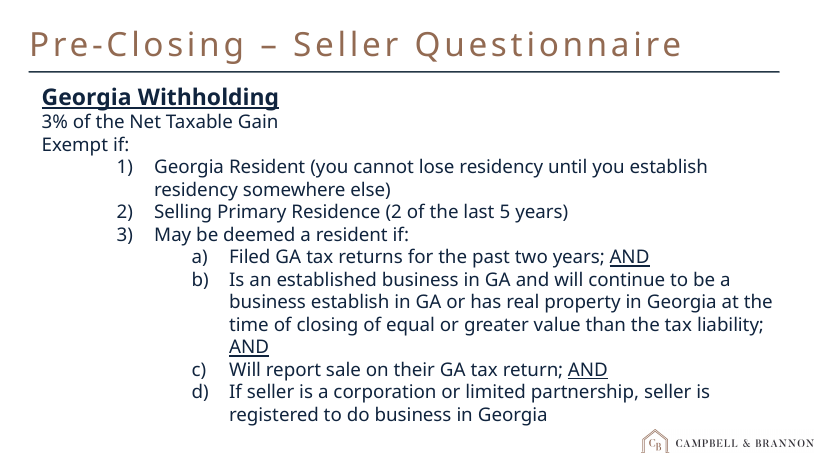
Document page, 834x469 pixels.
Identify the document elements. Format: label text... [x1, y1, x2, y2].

text_box Pre-Closing – Seller Questionnaire [29, 21, 780, 63]
text_box Georgia Withholding 3% of the Net Taxable Gain Exempt if: Georgia Resident (you cannot lose residency until you establish residency somewhere else) Selling Primary Residence (2 of the last 5 years) May be deemed a resident if: Filed GA tax returns for the past two years; AND Is an established business in GA and will continue to be a business establish in GA or has real property in Georgia at the time of closing of equal or greater value than the tax liability; AND Will report sale on their GA tax return; AND If seller is a corporation or limited partnership, seller is registered to do business in Georgia [41, 82, 781, 425]
picture [641, 429, 815, 453]
